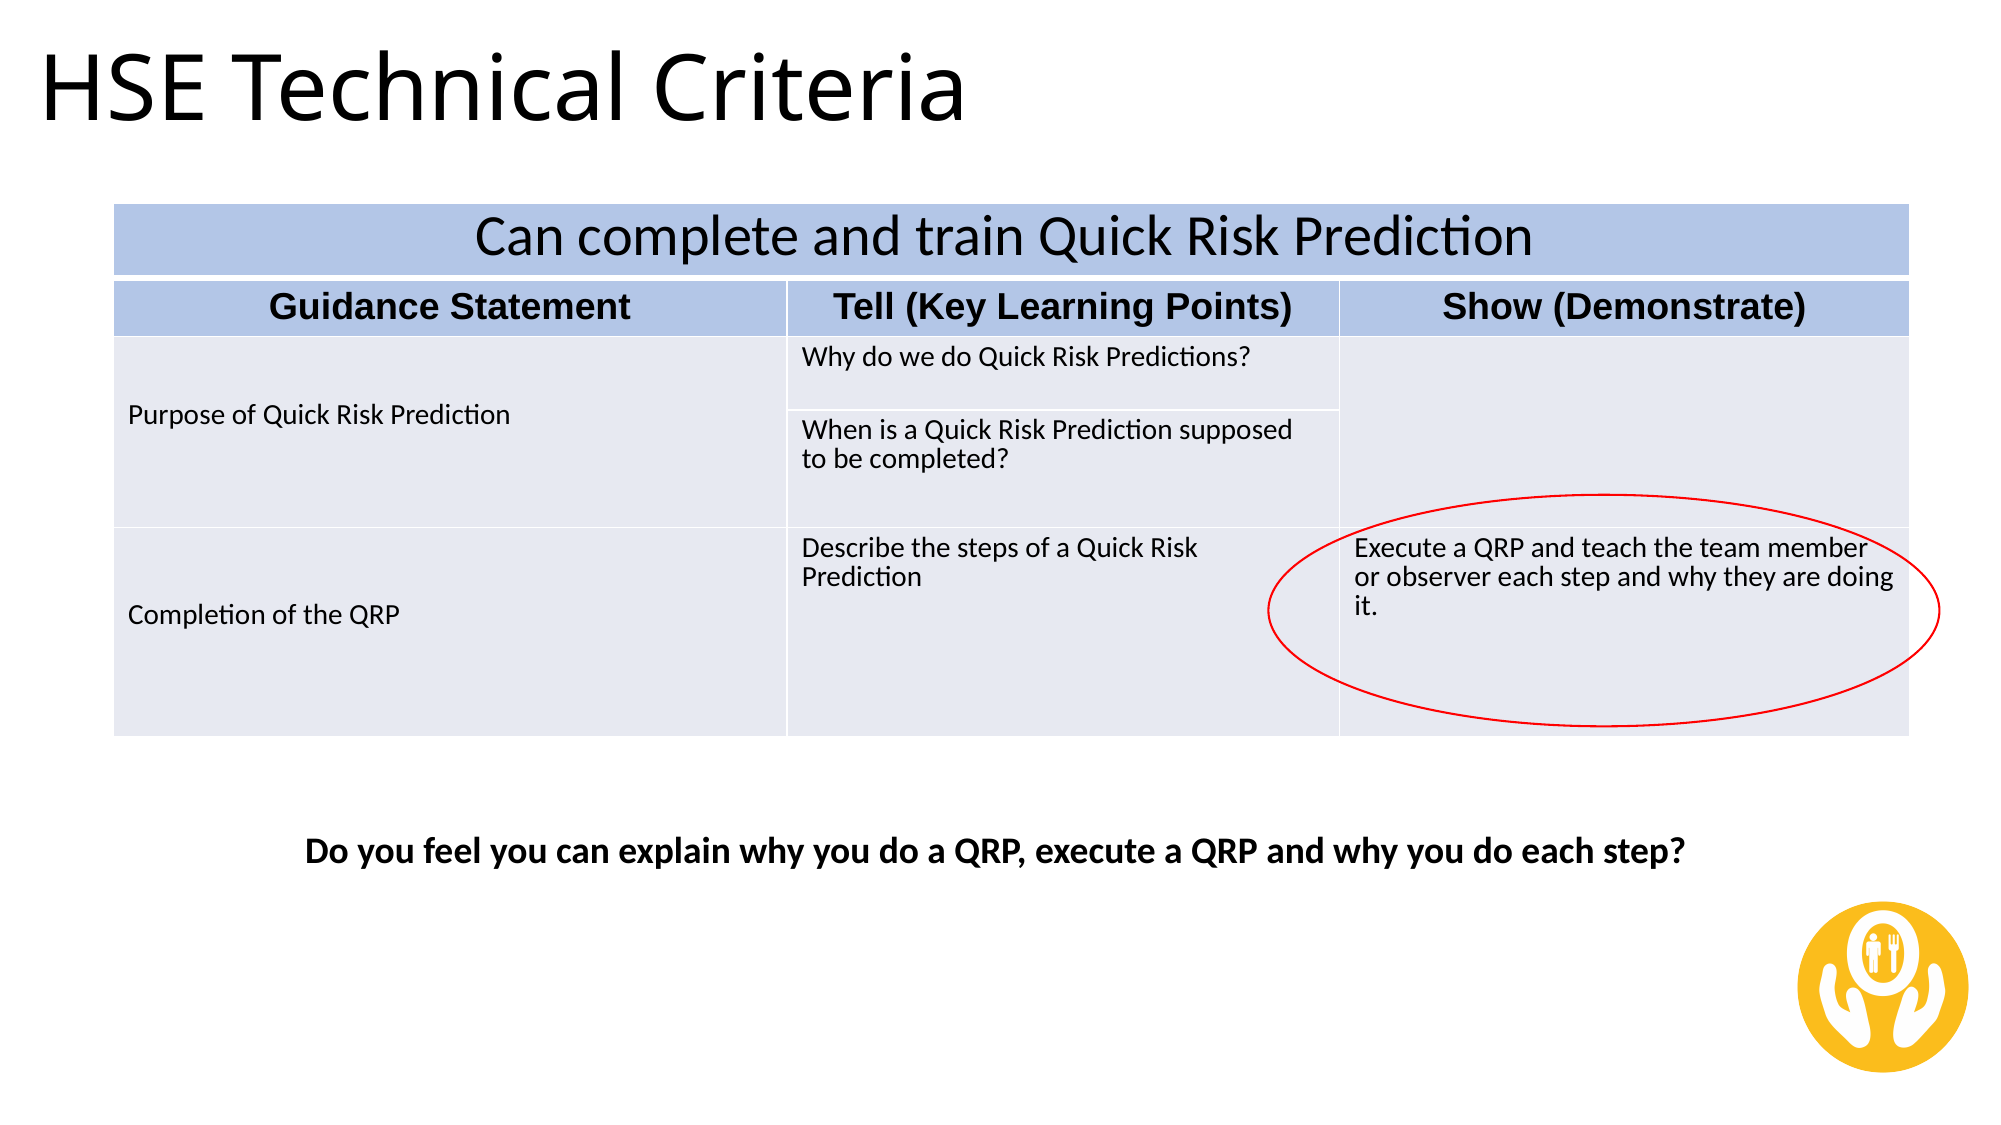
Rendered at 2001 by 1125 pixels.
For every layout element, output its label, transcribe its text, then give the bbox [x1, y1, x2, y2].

table_cell Completion of the QRP [114, 528, 786, 736]
picture [1789, 893, 1977, 1081]
table_cell Describe the steps of a Quick Risk Prediction [788, 528, 1339, 736]
text_box [1268, 494, 1940, 727]
table_cell Why do we do Quick Risk Predictions? [788, 337, 1339, 409]
table_cell Execute a QRP and teach the team member or observer each step and why they are doing it. [1340, 660, 1909, 736]
table_cell Purpose of Quick Risk Prediction [114, 337, 786, 527]
title HSE Technical Criteria [24, 3, 1749, 179]
text_box Do you feel you can explain why you do a QRP, execute a QRP and why you do each step? [237, 818, 1765, 879]
table_cell When is a Quick Risk Prediction supposed to be completed? [788, 411, 1339, 527]
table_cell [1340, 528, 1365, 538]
table_cell [1340, 337, 1909, 527]
table_cell Guidance Statement [114, 281, 786, 336]
table_cell Show (Demonstrate) [1340, 281, 1909, 336]
table_cell Execute a QRP and teach the team member or observer each step and why they are doing it. [1843, 528, 1909, 561]
table_cell Tell (Key Learning Points) [788, 281, 1339, 336]
table_header Can complete and train Quick Risk Prediction [114, 204, 1909, 275]
